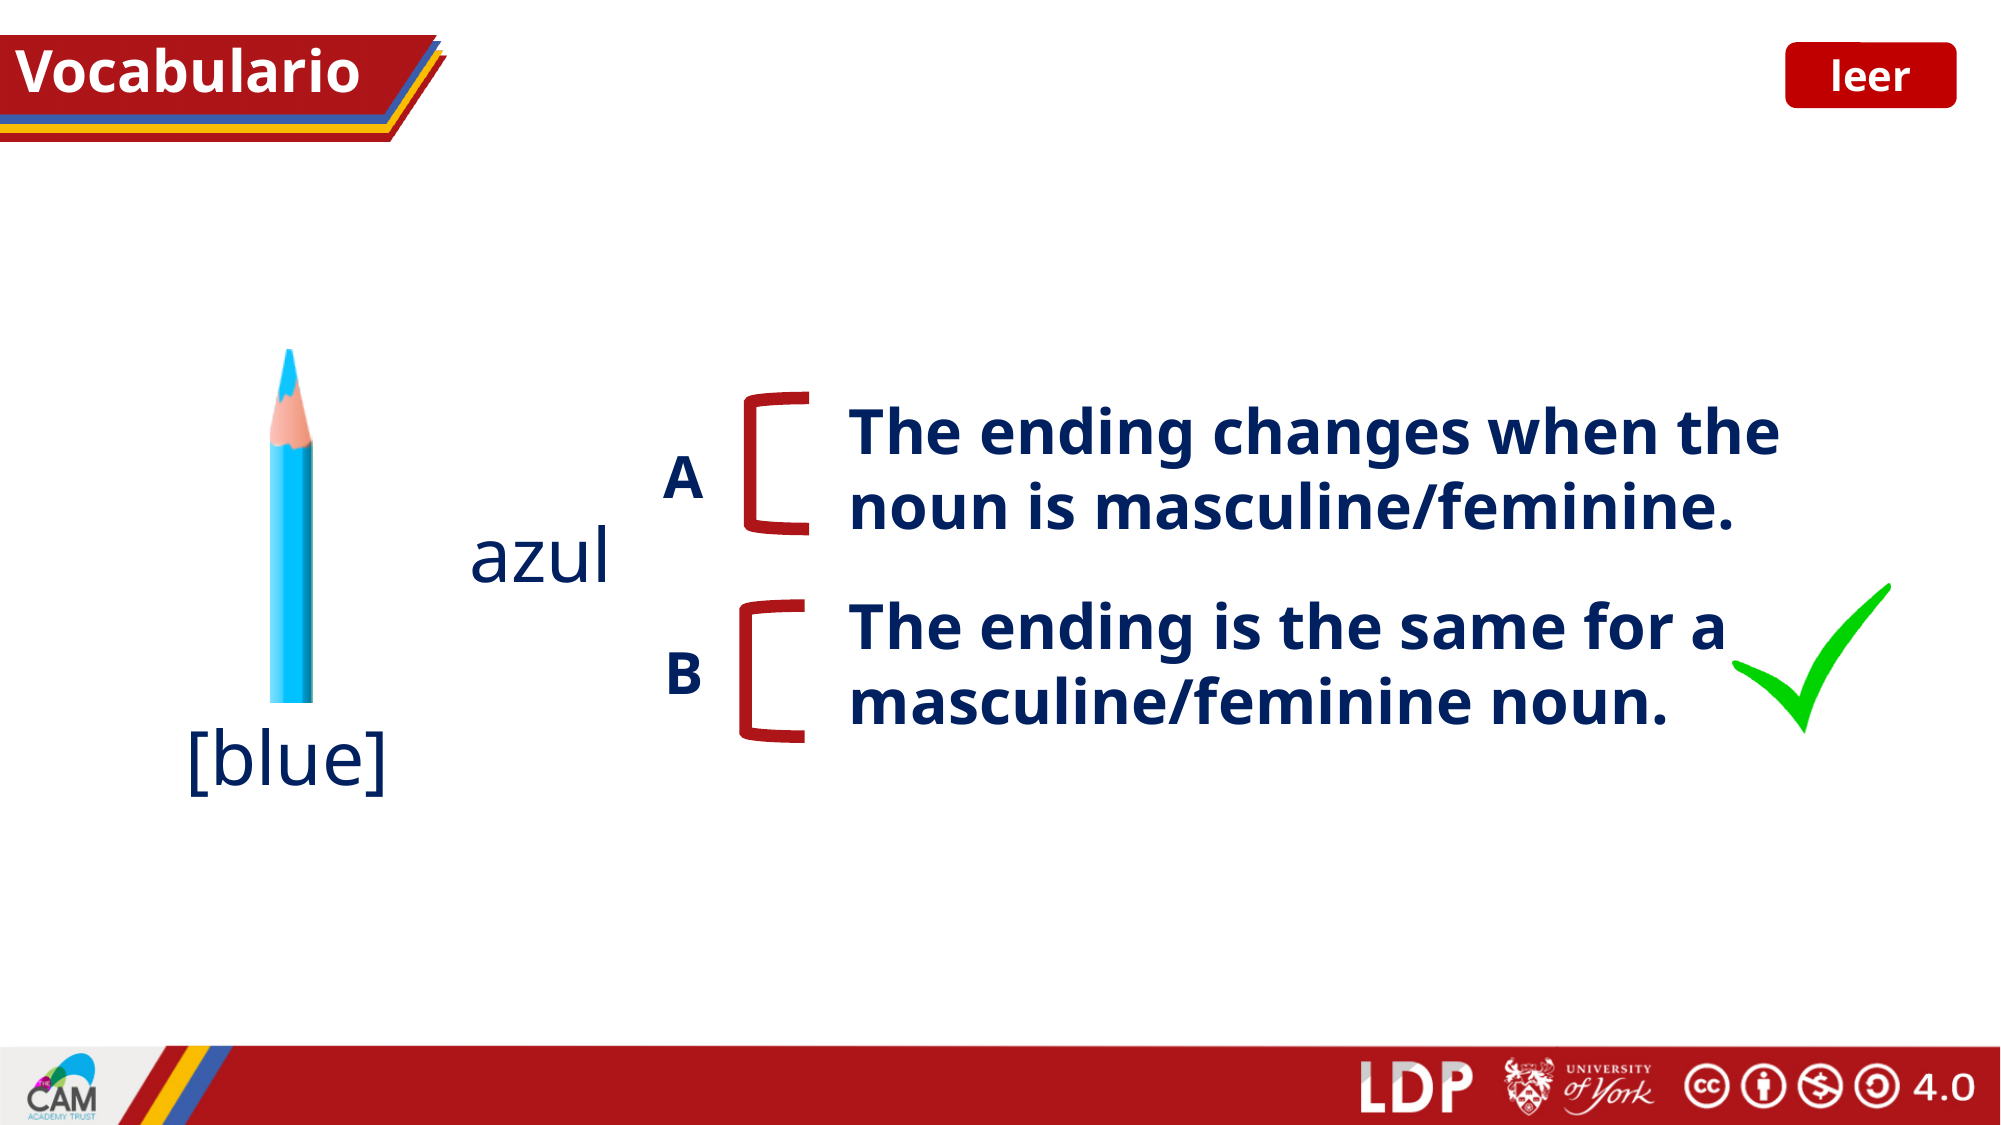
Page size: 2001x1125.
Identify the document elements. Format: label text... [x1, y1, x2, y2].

text_box The ending is the same for a masculine/feminine noun. [834, 579, 1891, 744]
text_box A [648, 432, 763, 518]
text_box [749, 397, 810, 530]
text_box B [649, 628, 764, 714]
text_box leer [1784, 41, 1958, 110]
text_box The ending changes when the noun is masculine/feminine. [834, 384, 1854, 549]
text_box [744, 605, 805, 738]
text_box [blue] [171, 702, 434, 808]
text_box azul [454, 500, 808, 606]
title Vocabulario [0, 35, 455, 142]
picture [0, 0, 2001, 1125]
